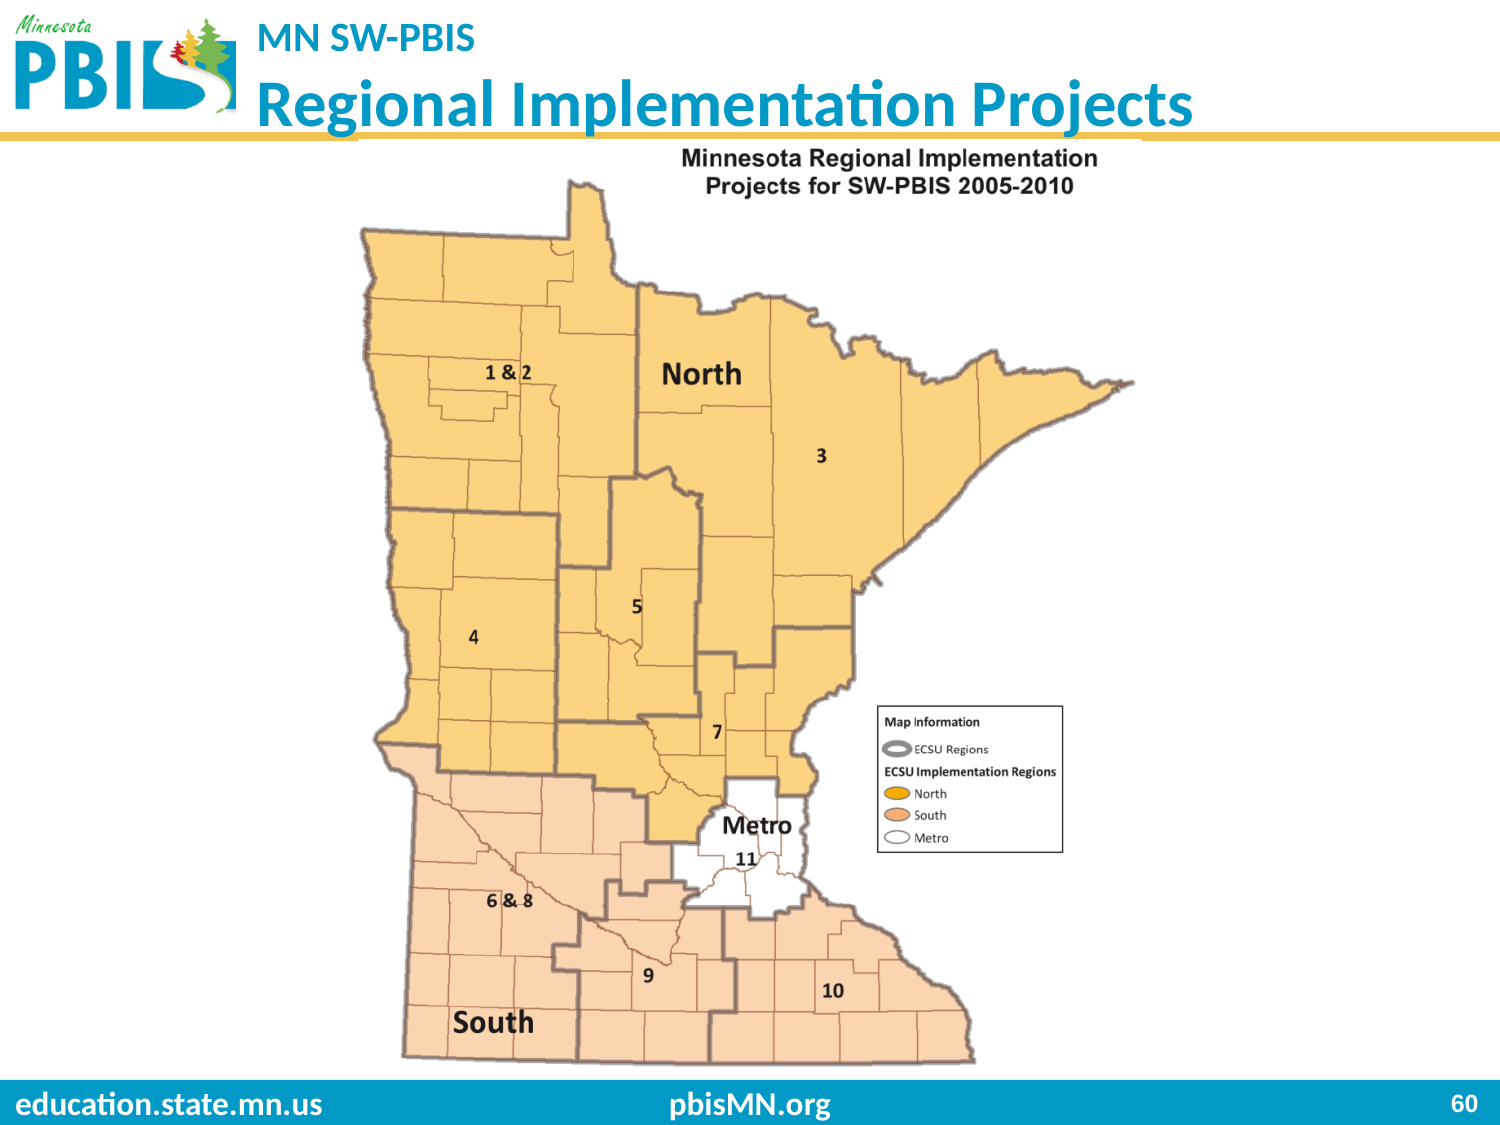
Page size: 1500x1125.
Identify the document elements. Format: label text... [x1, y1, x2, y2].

title MN SW-PBIS Regional Implementation Projects [241, 10, 1488, 140]
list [358, 139, 1142, 1078]
slide_number 60 [1143, 1080, 1494, 1125]
footer pbisMN.org [512, 1085, 988, 1125]
picture [13, 10, 236, 114]
